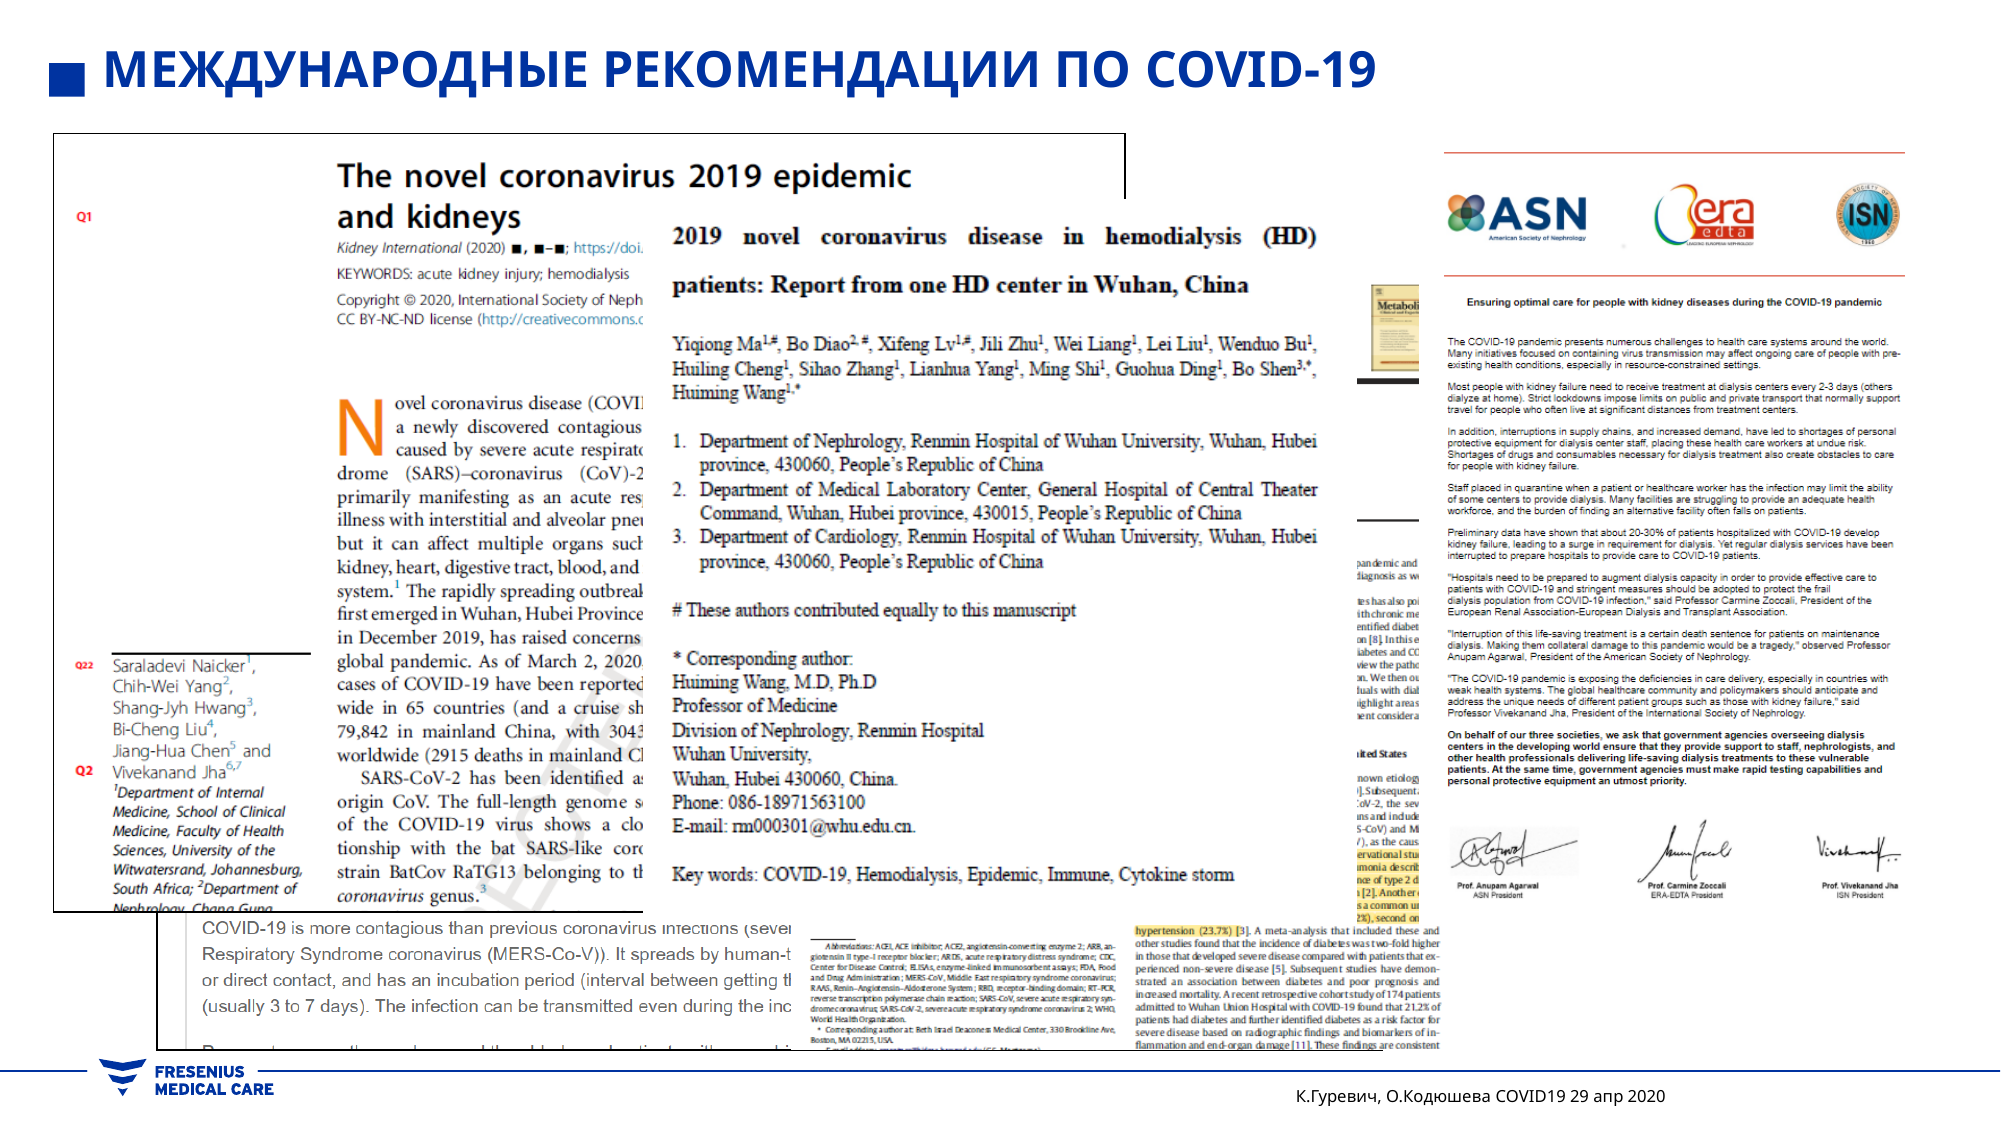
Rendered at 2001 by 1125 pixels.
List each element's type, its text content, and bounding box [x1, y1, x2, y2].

picture [54, 134, 1929, 1050]
footer К.Гуревич, О.Кодюшева COVID19 29 апр 2020 [951, 1083, 1666, 1108]
title Международные Рекомендации по covid-19 [102, 44, 1911, 163]
